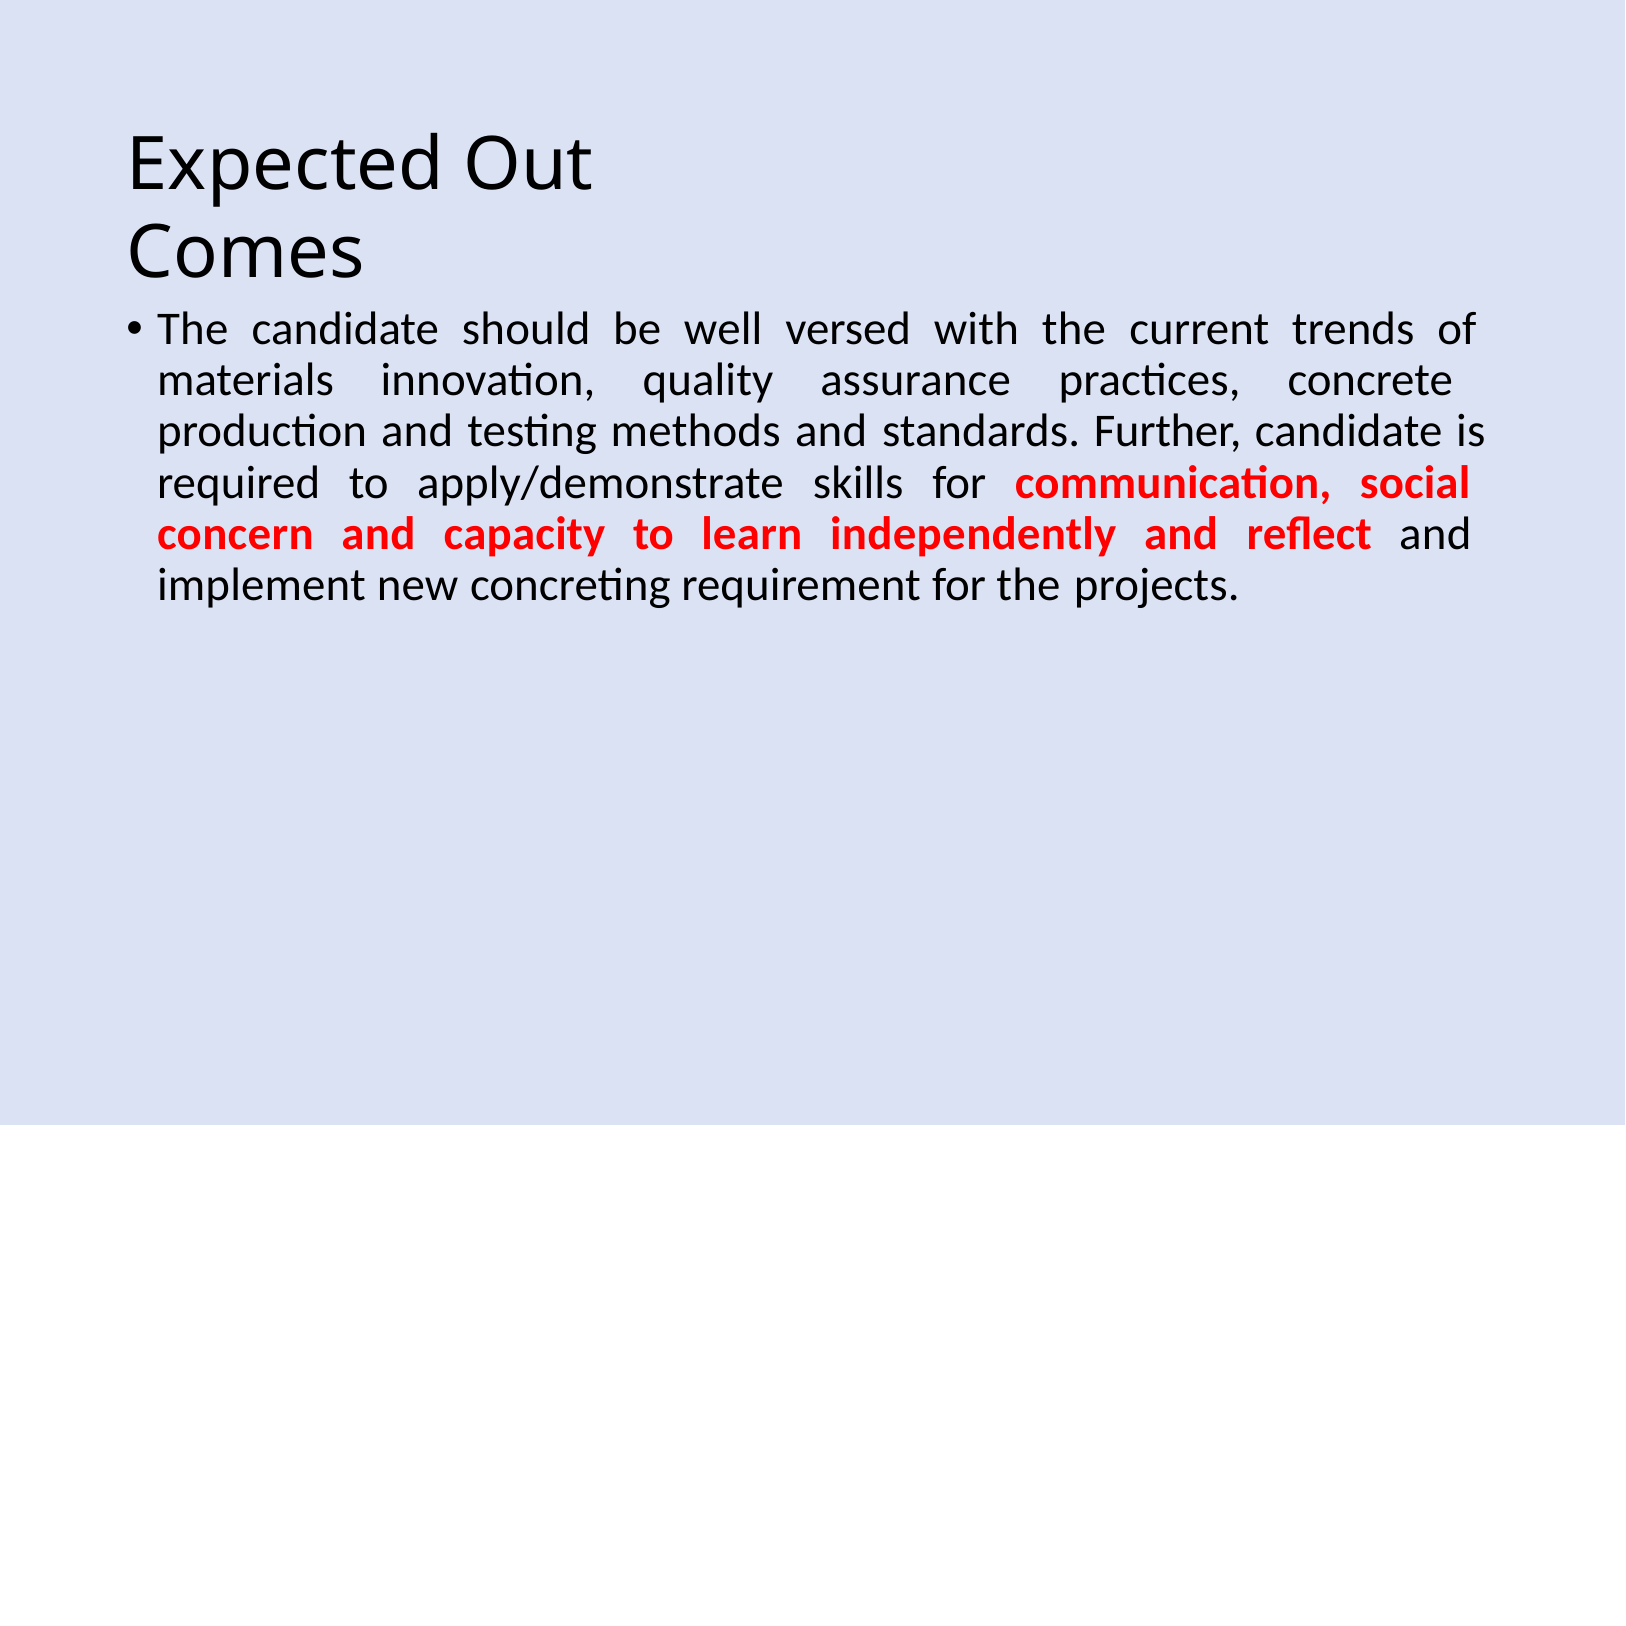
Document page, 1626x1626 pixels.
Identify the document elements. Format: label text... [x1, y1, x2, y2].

title Expected Out Comes [124, 112, 753, 296]
text_box The candidate should be well versed with the current trends of materials innovation, quality assurance practices, concrete production and testing methods and standards. Further, candidate is required to apply/demonstrate skills for communication, social concern and capacity to learn independently and reflect and implement new concreting requirement for the projects. [124, 296, 1501, 611]
text_box [0, 0, 1625, 1125]
